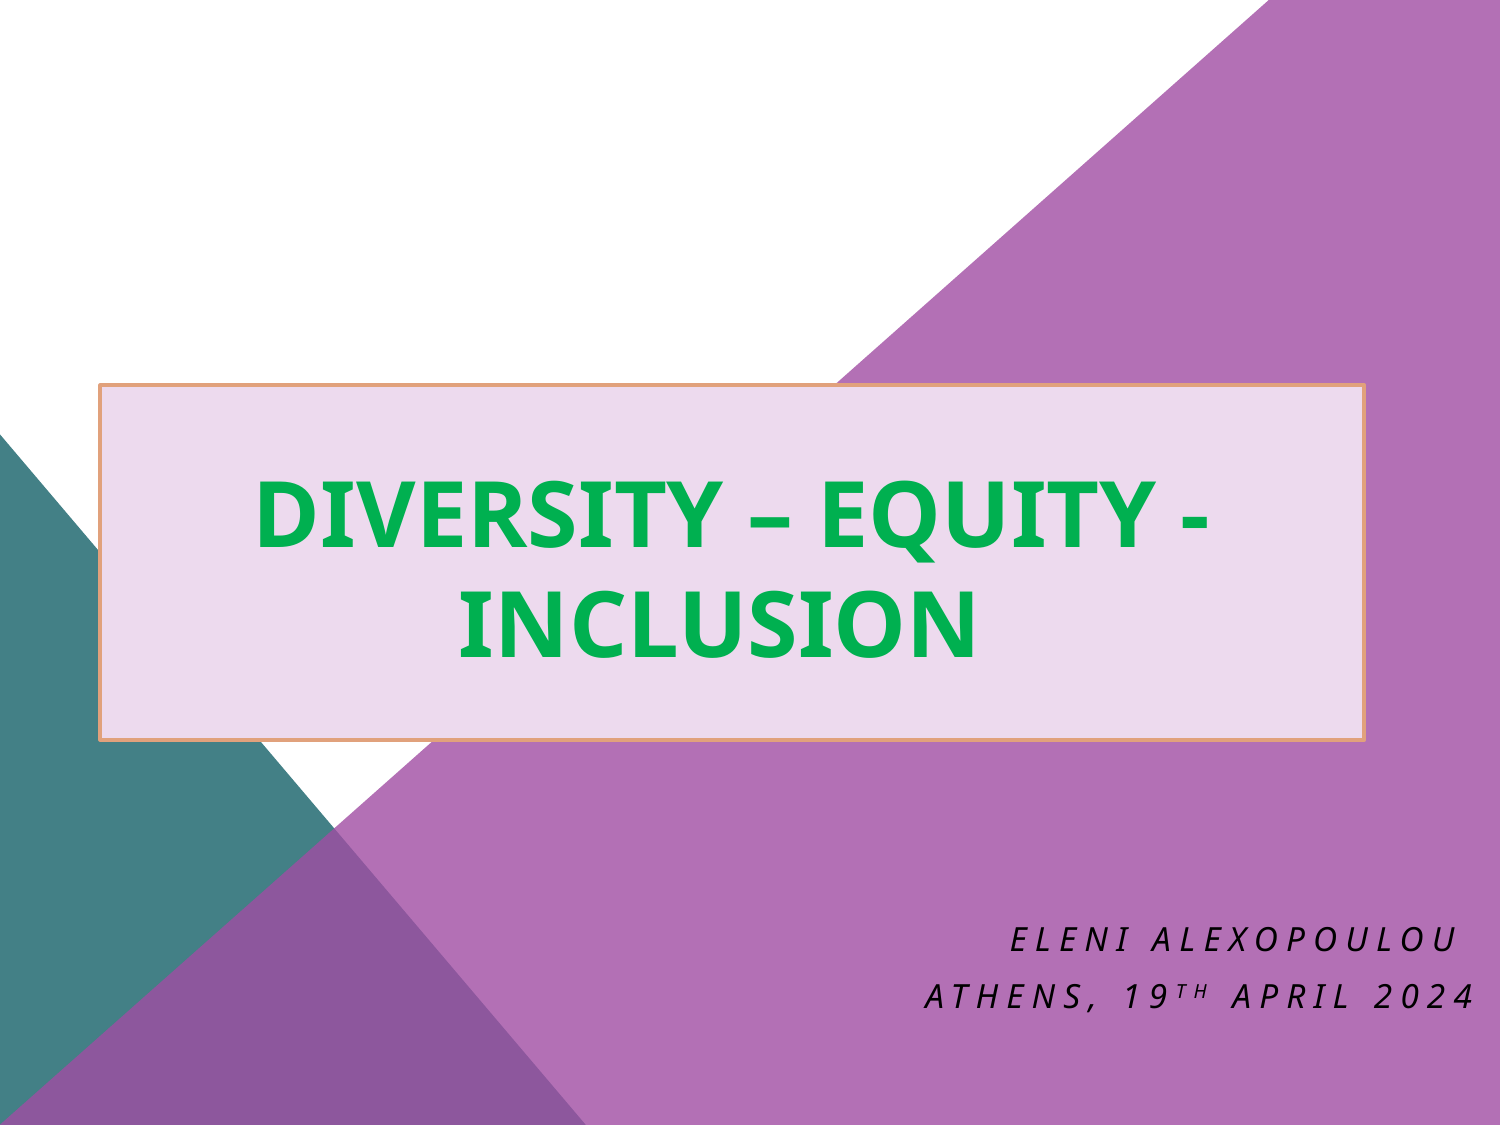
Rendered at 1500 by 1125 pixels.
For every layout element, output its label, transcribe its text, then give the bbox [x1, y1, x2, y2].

title DIVERSITY – EQUITY - INCLUSION [98, 383, 1366, 742]
subtitle Eleni alexopoulou Athens, 19th April 2024 [419, 916, 1488, 1024]
